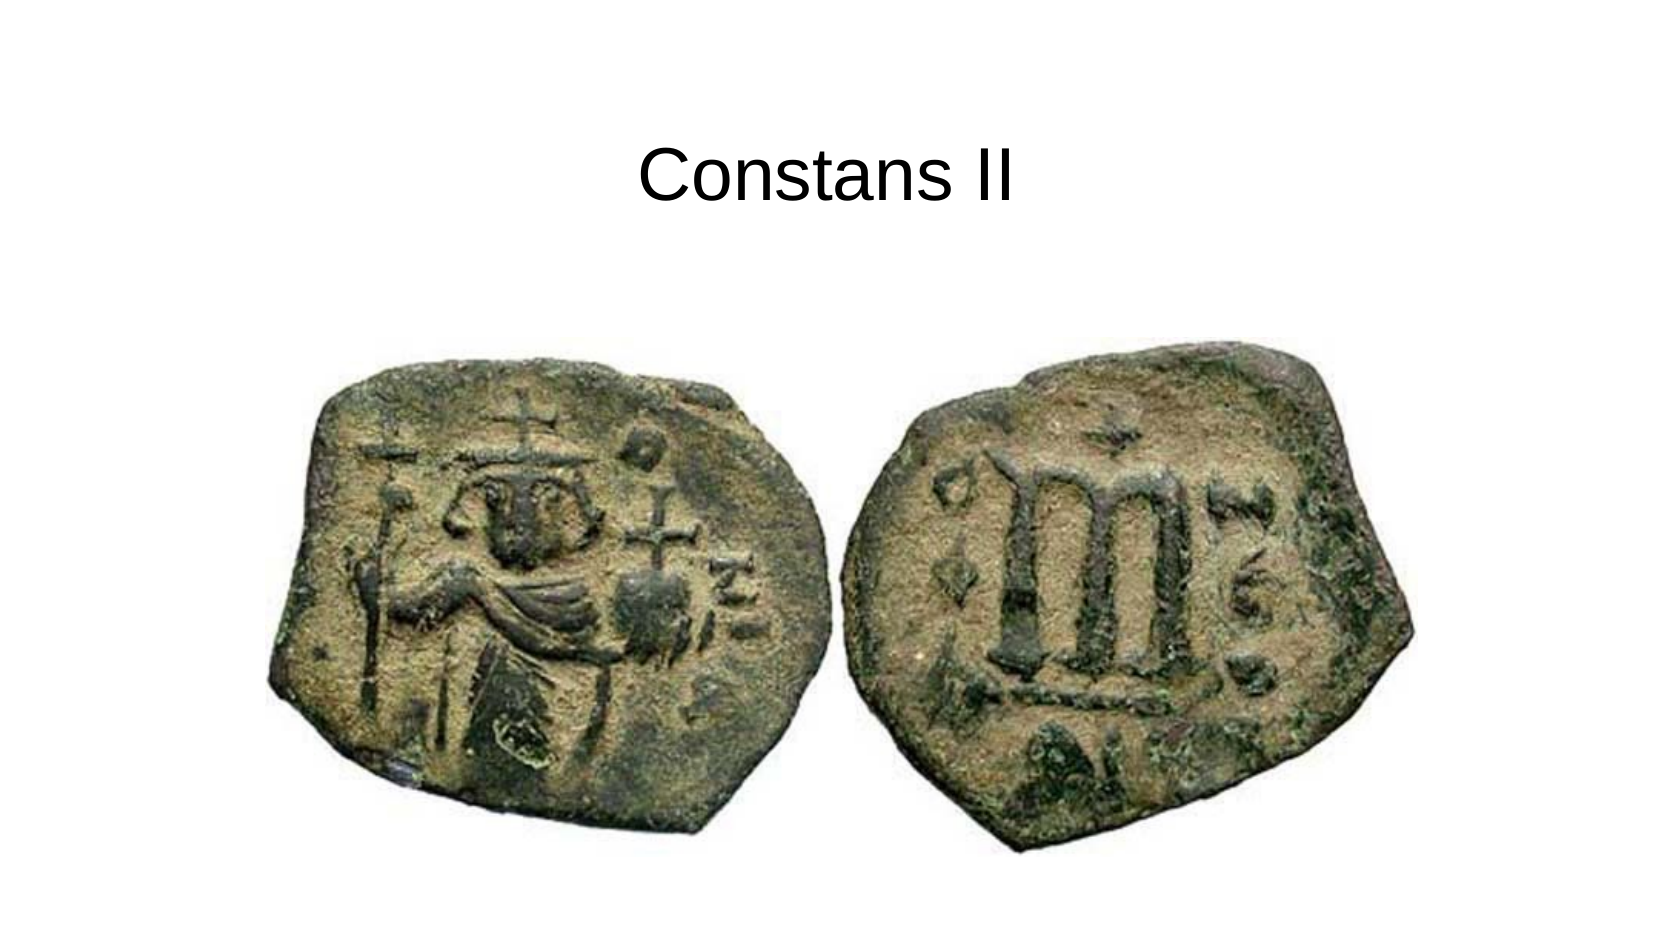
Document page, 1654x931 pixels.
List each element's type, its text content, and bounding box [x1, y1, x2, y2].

text_box Constans II [622, 118, 1032, 223]
picture [265, 337, 1418, 857]
